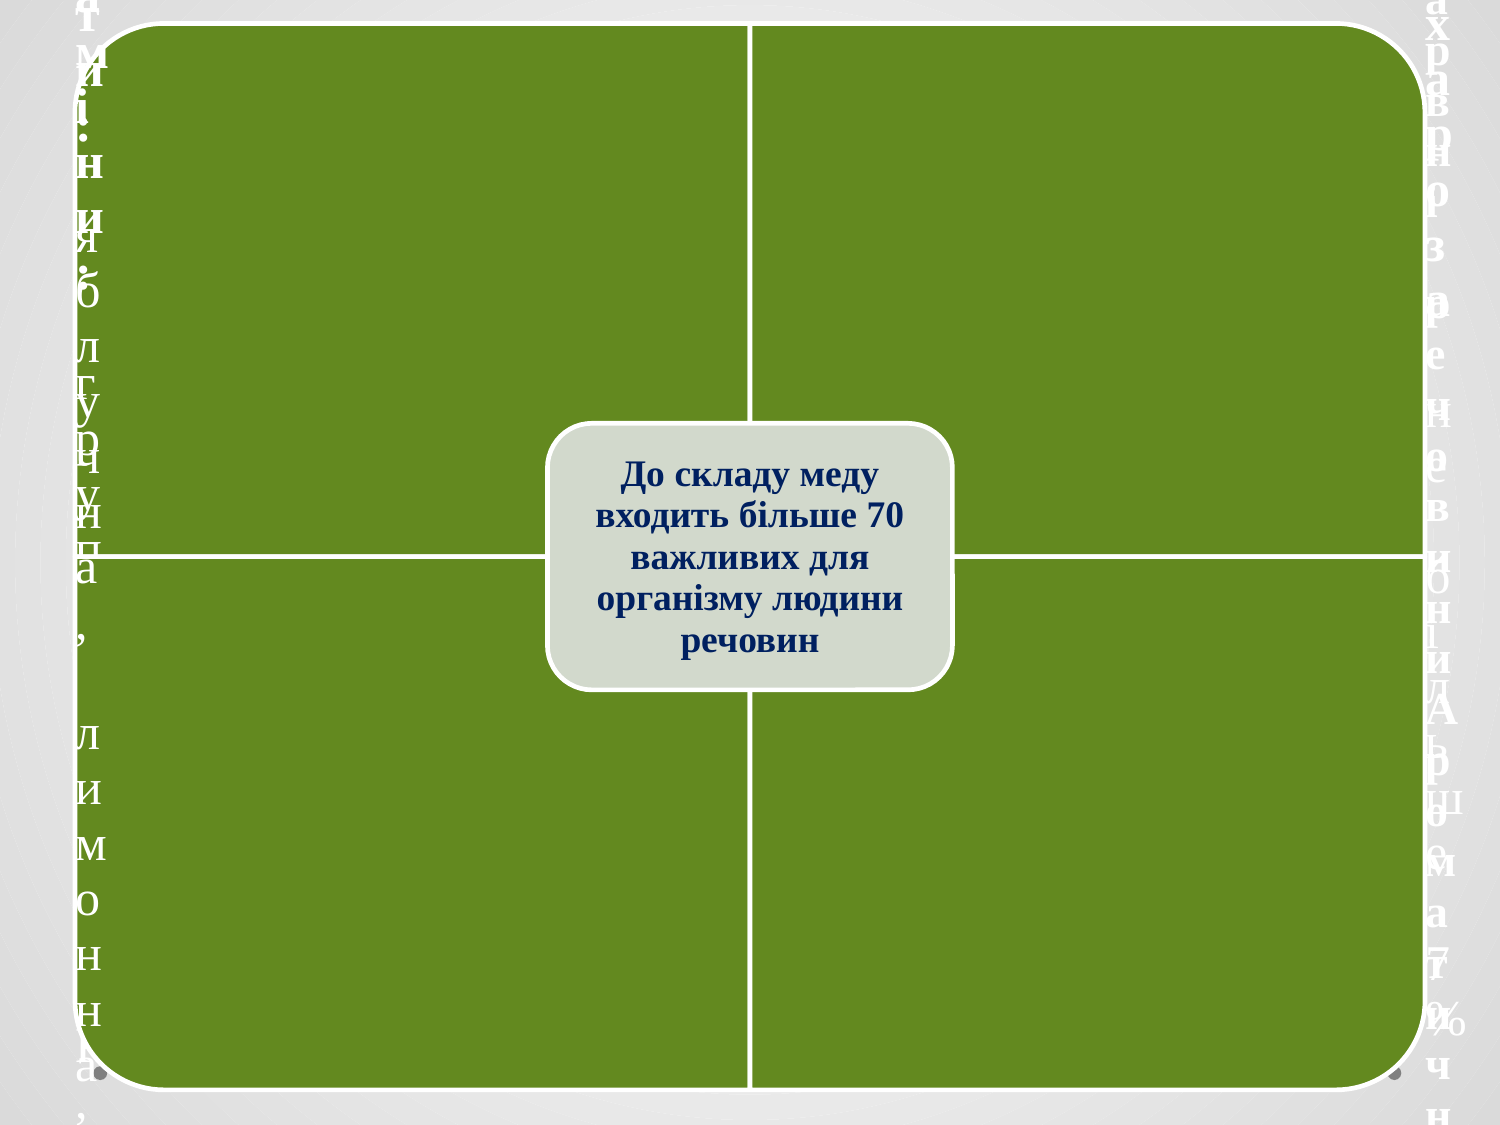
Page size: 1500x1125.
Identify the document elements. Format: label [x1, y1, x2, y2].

list [74, 23, 1426, 1091]
